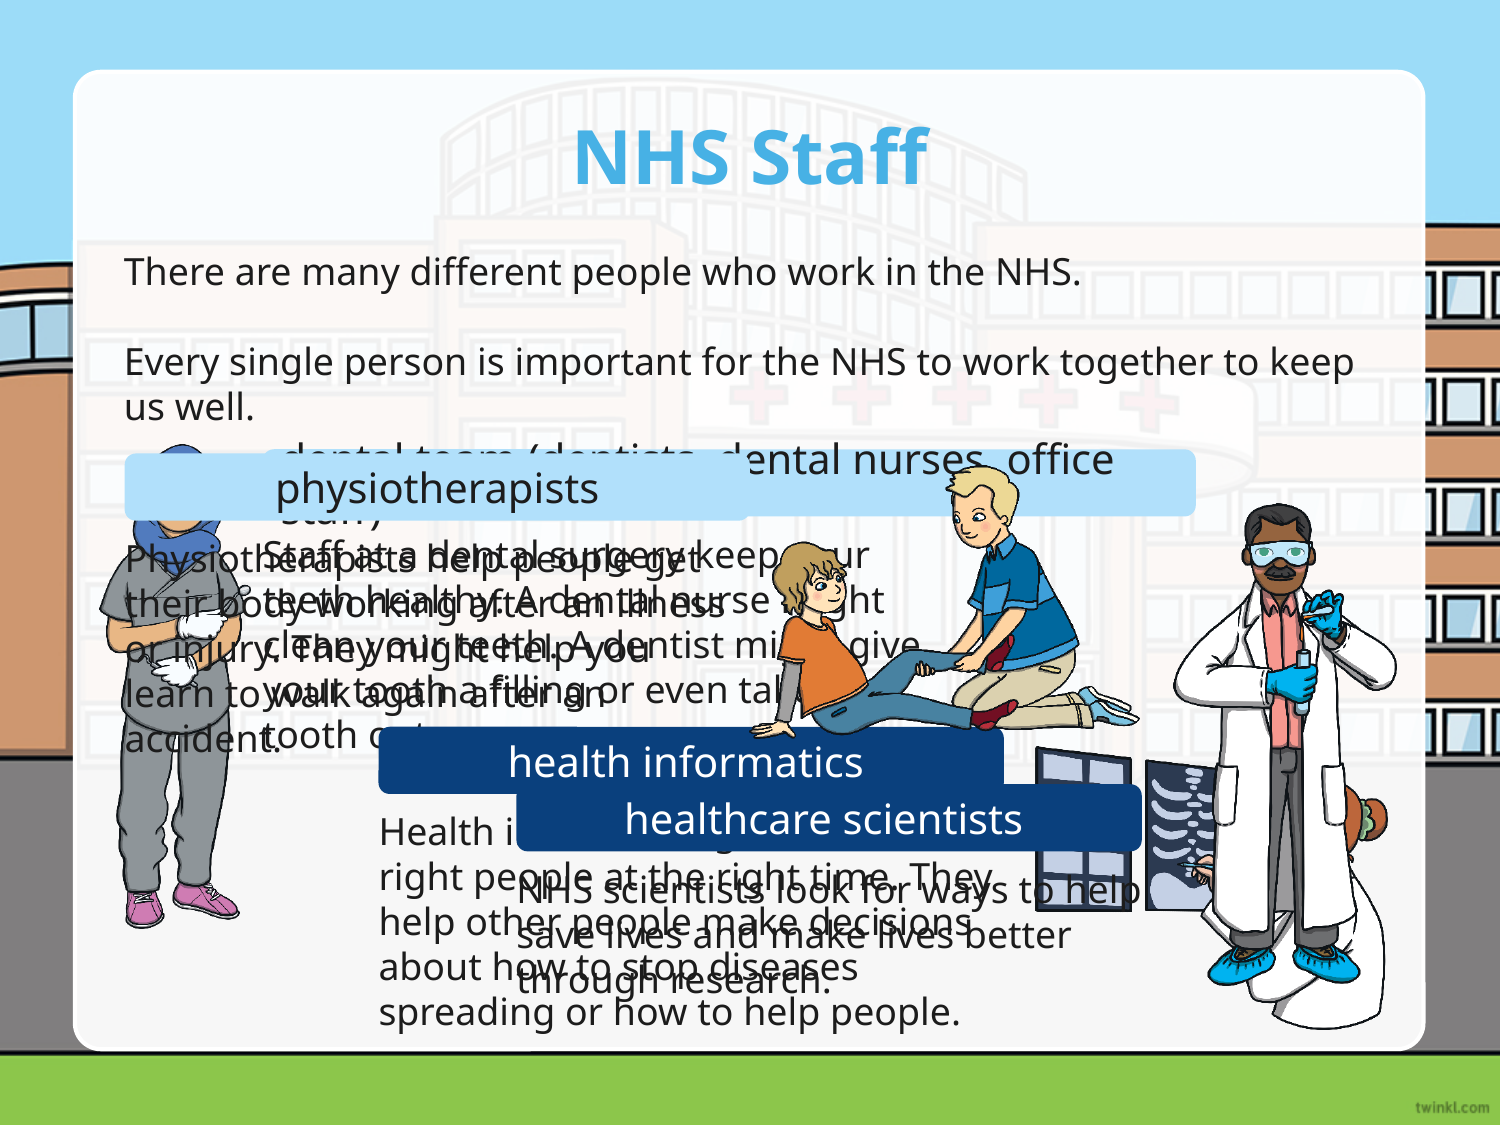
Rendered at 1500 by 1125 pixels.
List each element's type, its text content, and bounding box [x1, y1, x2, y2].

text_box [124, 453, 1140, 739]
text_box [378, 739, 1388, 1036]
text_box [516, 503, 1397, 1002]
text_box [99, 444, 1196, 929]
text_box There are many different people who work in the NHS. Every single person is important for the NHS to work together to keep us well. [123, 248, 1376, 429]
title NHS Staff [73, 76, 1426, 244]
picture [0, 0, 1500, 1125]
